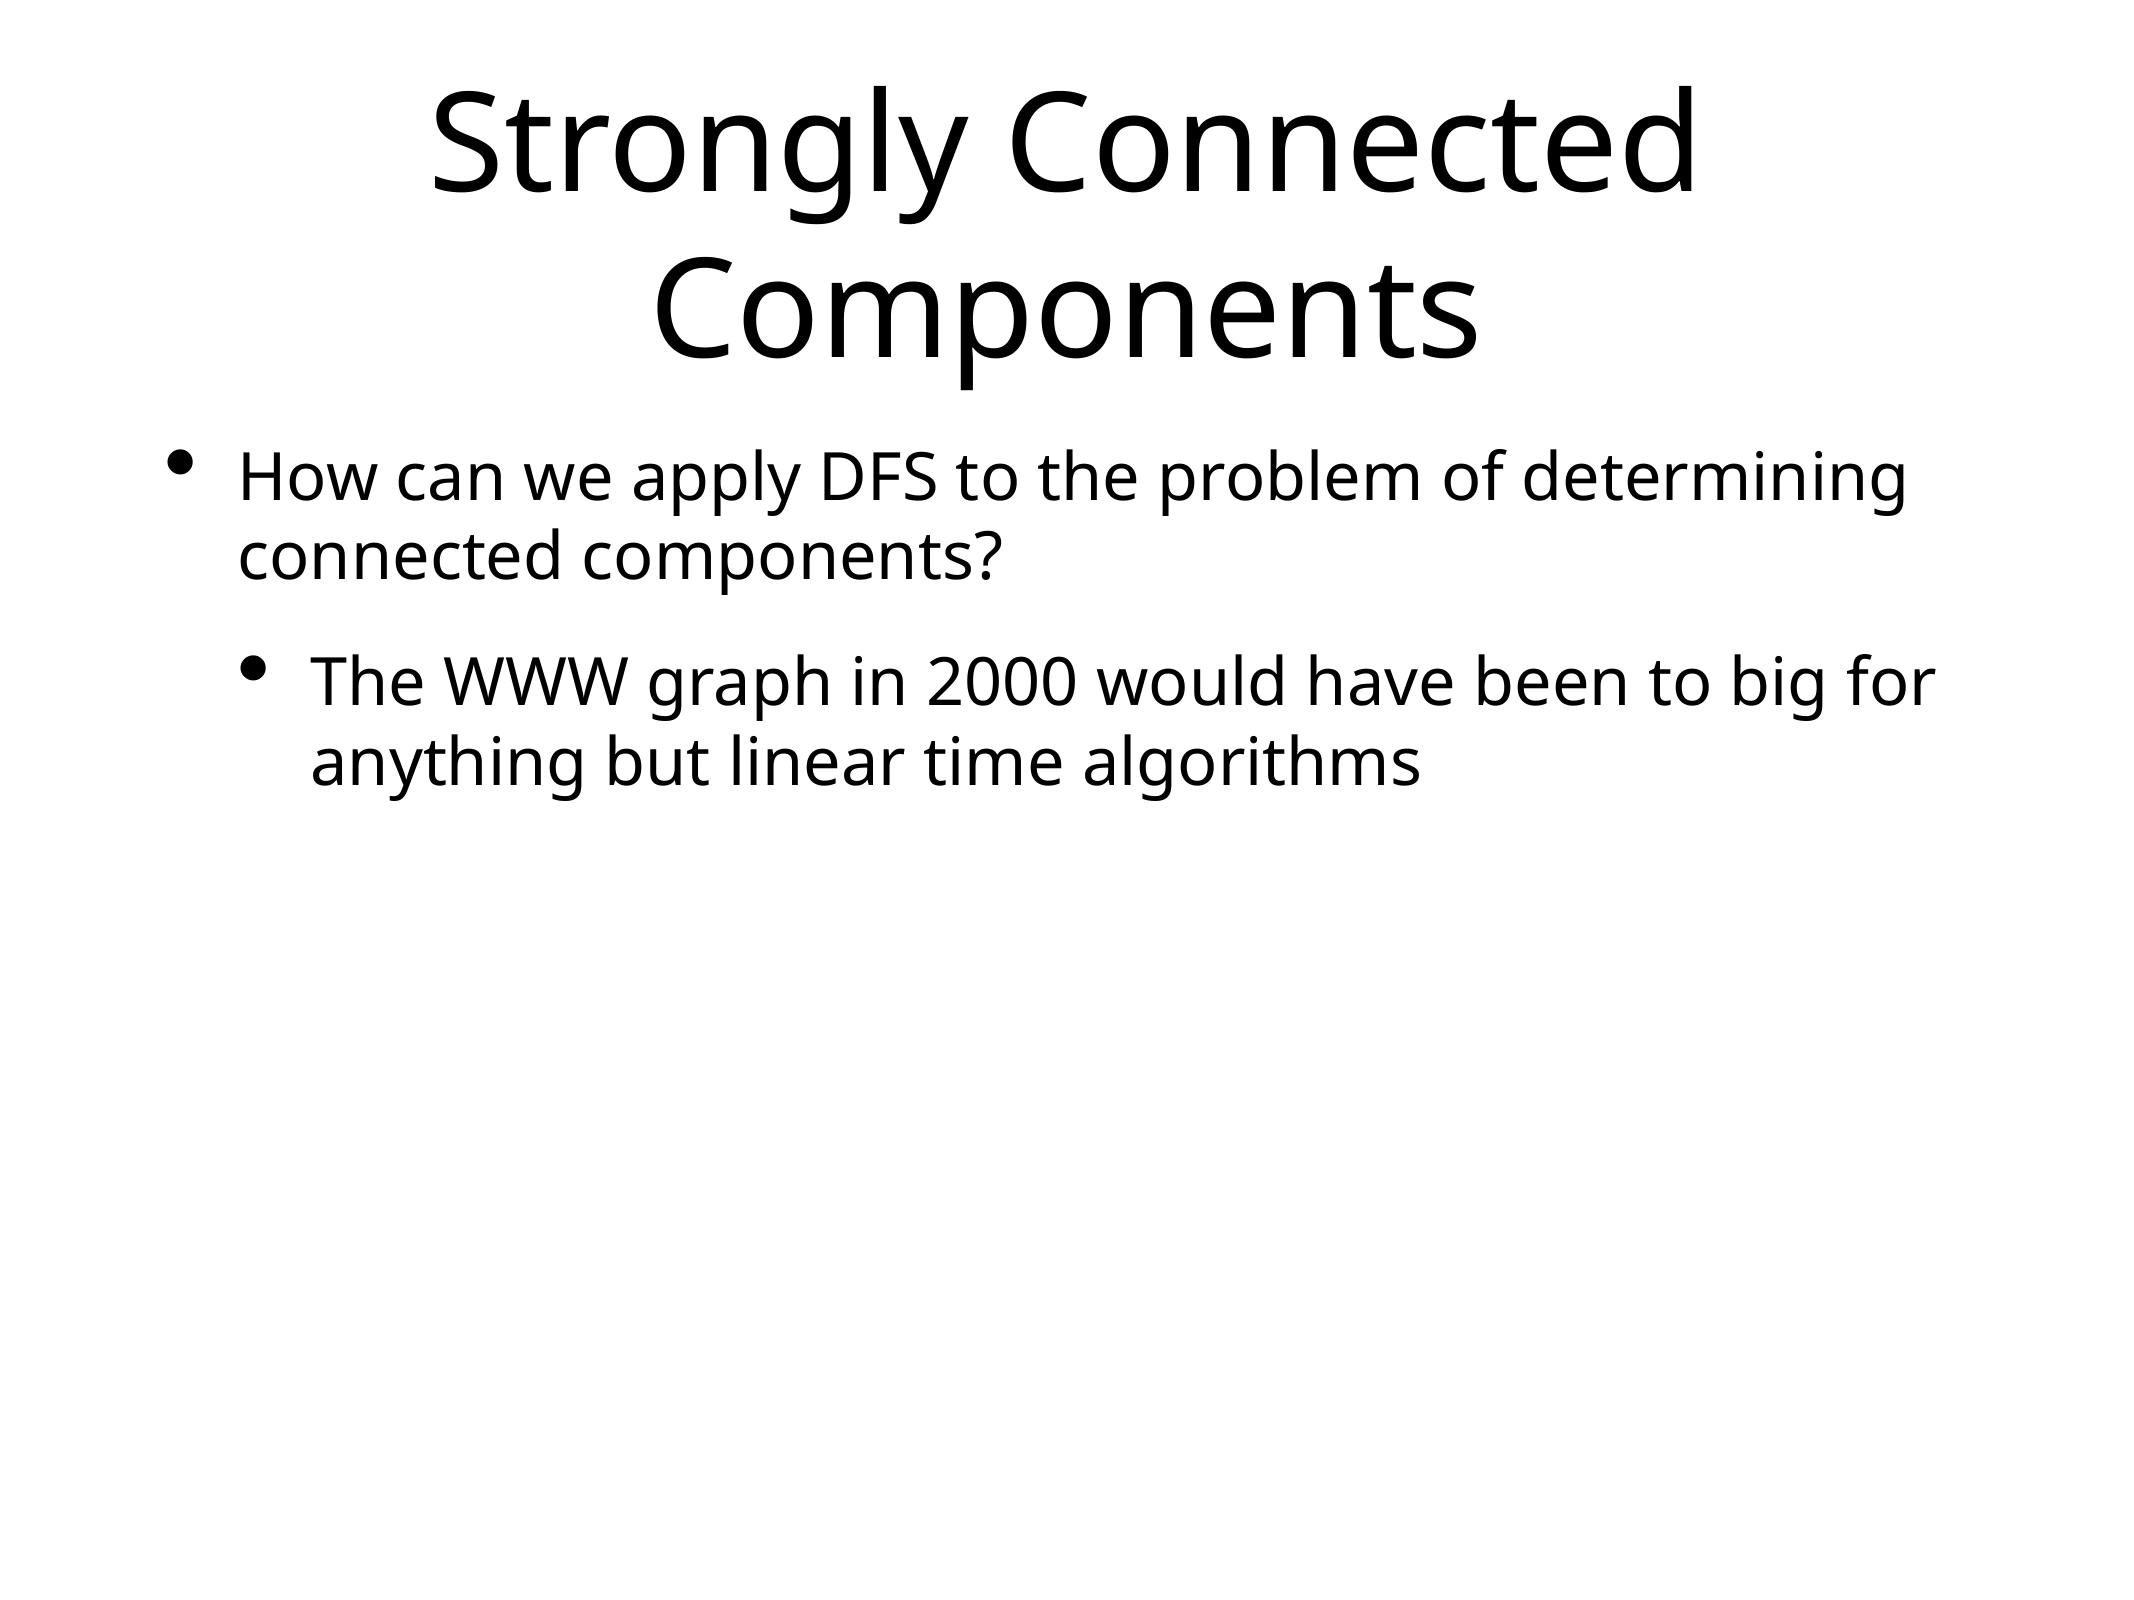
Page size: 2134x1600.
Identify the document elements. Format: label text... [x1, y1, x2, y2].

list How can we apply DFS to the problem of determining connected components? The WWW graph in 2000 would have been to big for anything but linear time algorithms [155, 424, 1978, 1457]
title Strongly Connected Components [155, 41, 1978, 397]
